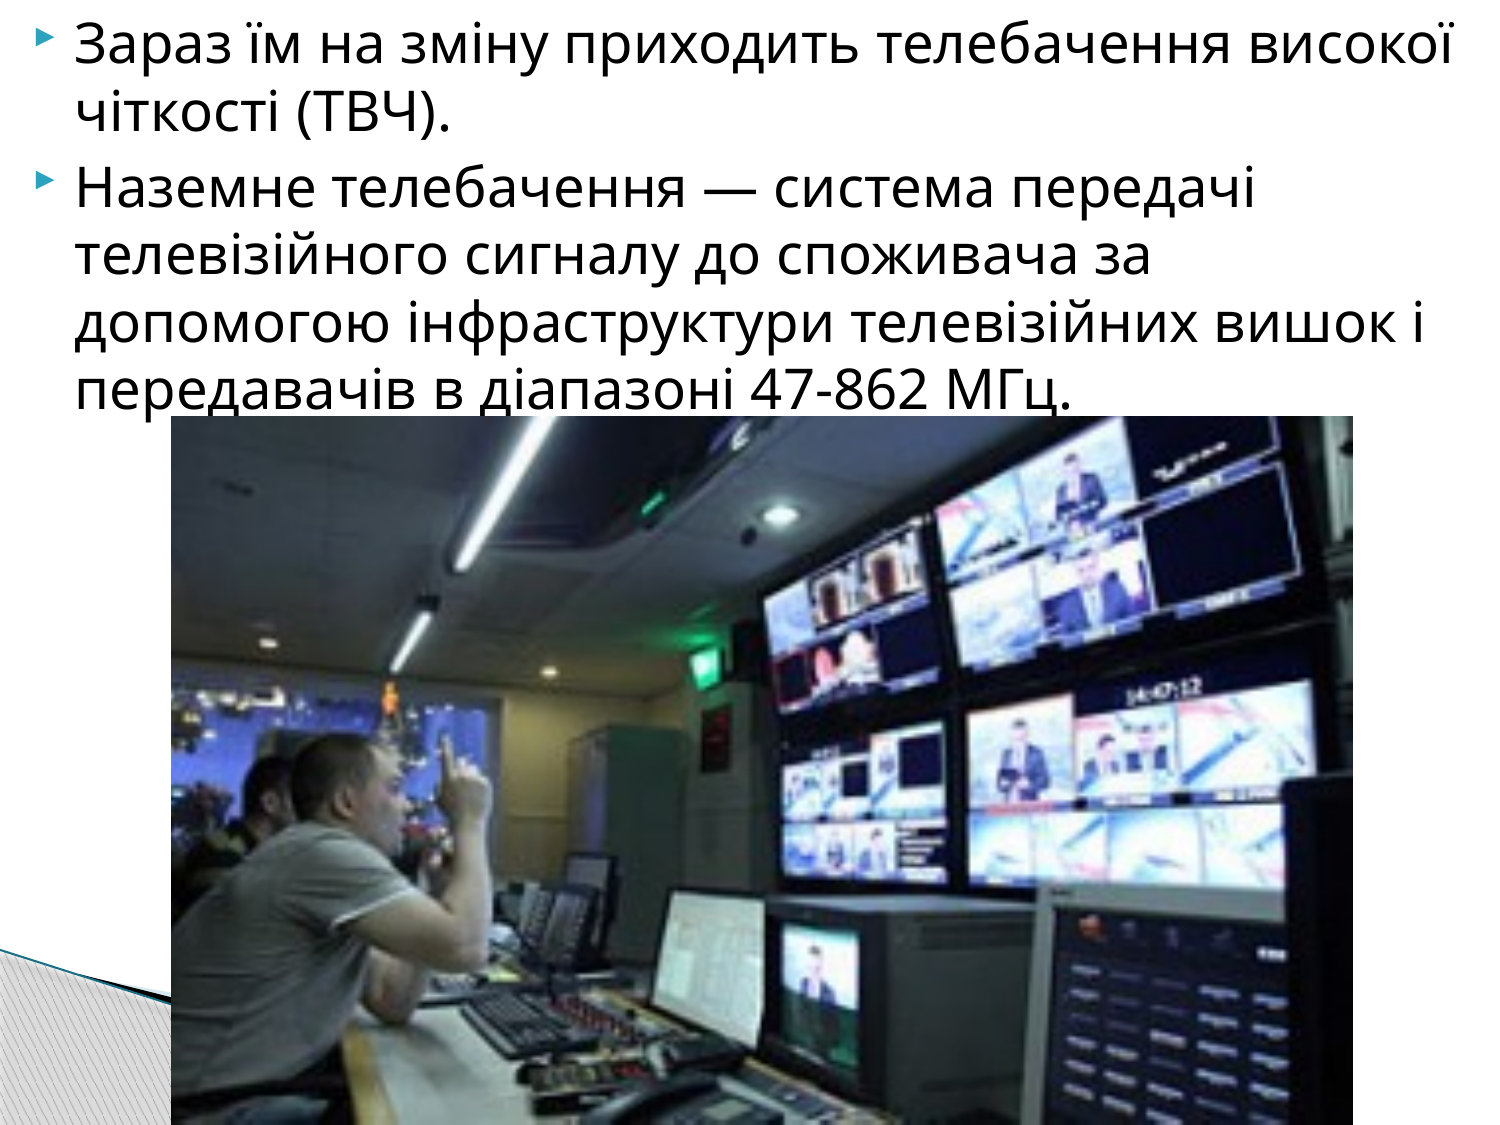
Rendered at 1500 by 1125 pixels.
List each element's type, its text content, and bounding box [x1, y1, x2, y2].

list Зараз їм на зміну приходить телебачення високої чіткості (ТВЧ). Наземне телебачення — система передачі телевізійного сигналу до споживача за допомогою інфраструктури телевізійних вишок і передавачів в діапазоні 47-862 МГц. [0, 0, 1500, 1125]
picture [170, 416, 1353, 1125]
